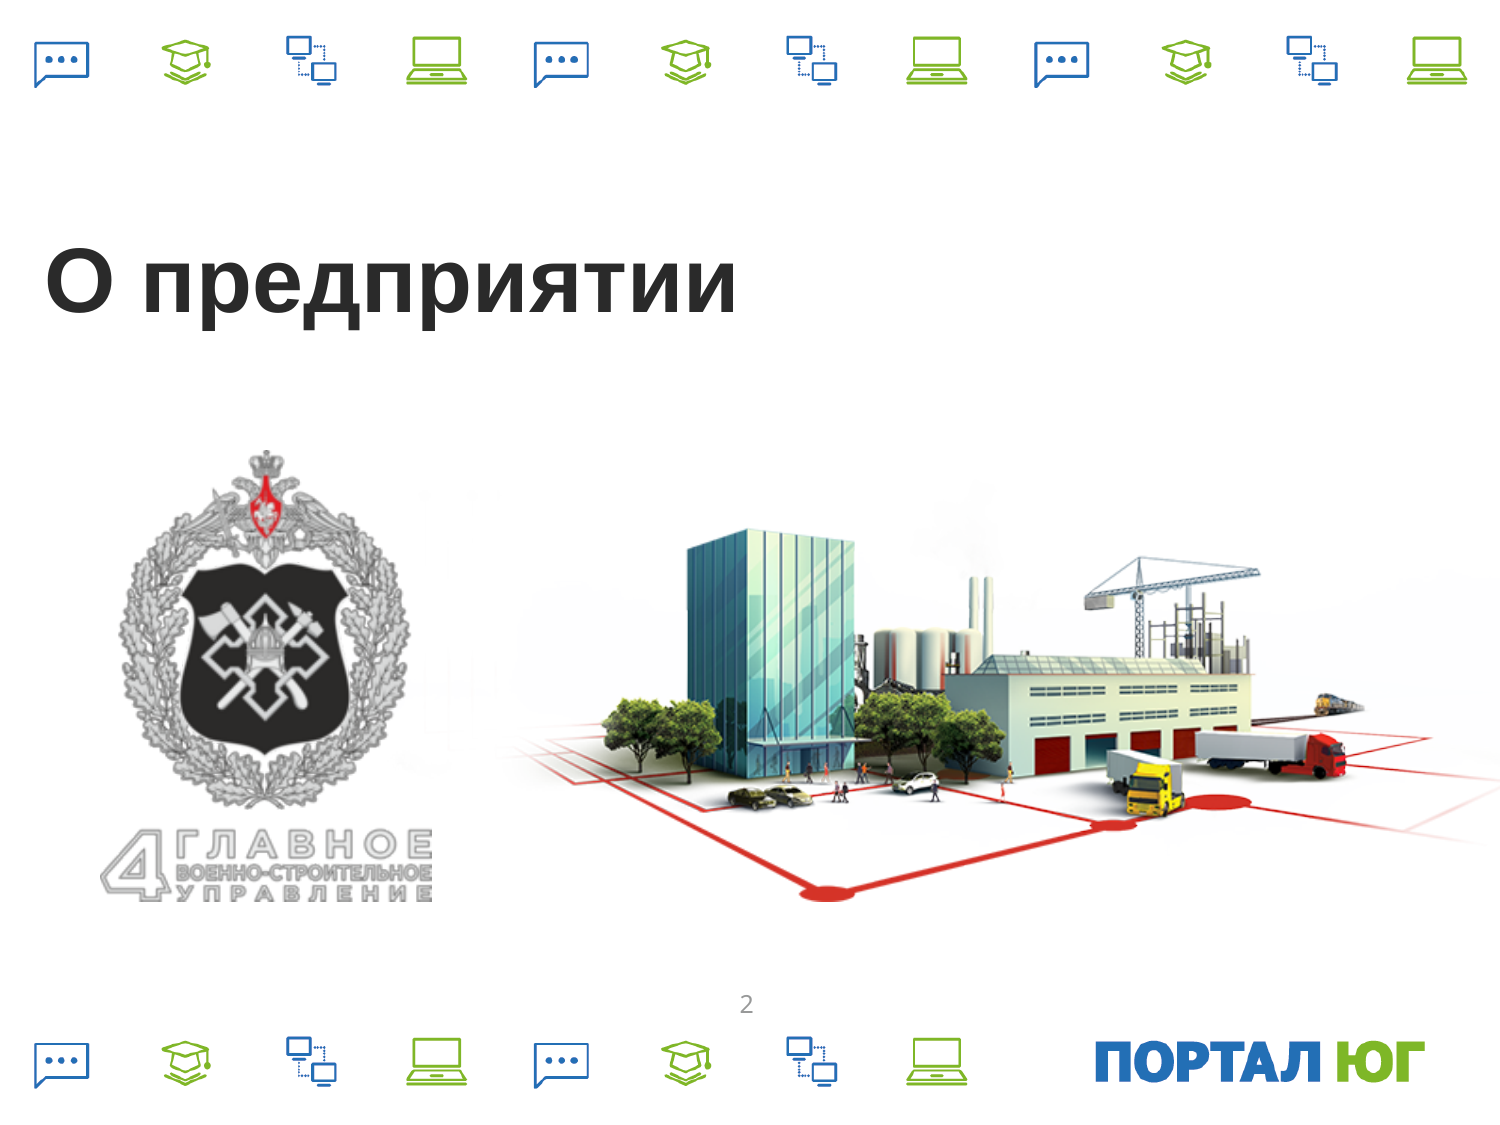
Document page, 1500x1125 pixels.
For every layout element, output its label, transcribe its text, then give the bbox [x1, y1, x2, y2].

slide_number 2 [513, 975, 980, 1036]
picture [0, 0, 1500, 1125]
list О предприятии [29, 160, 867, 392]
